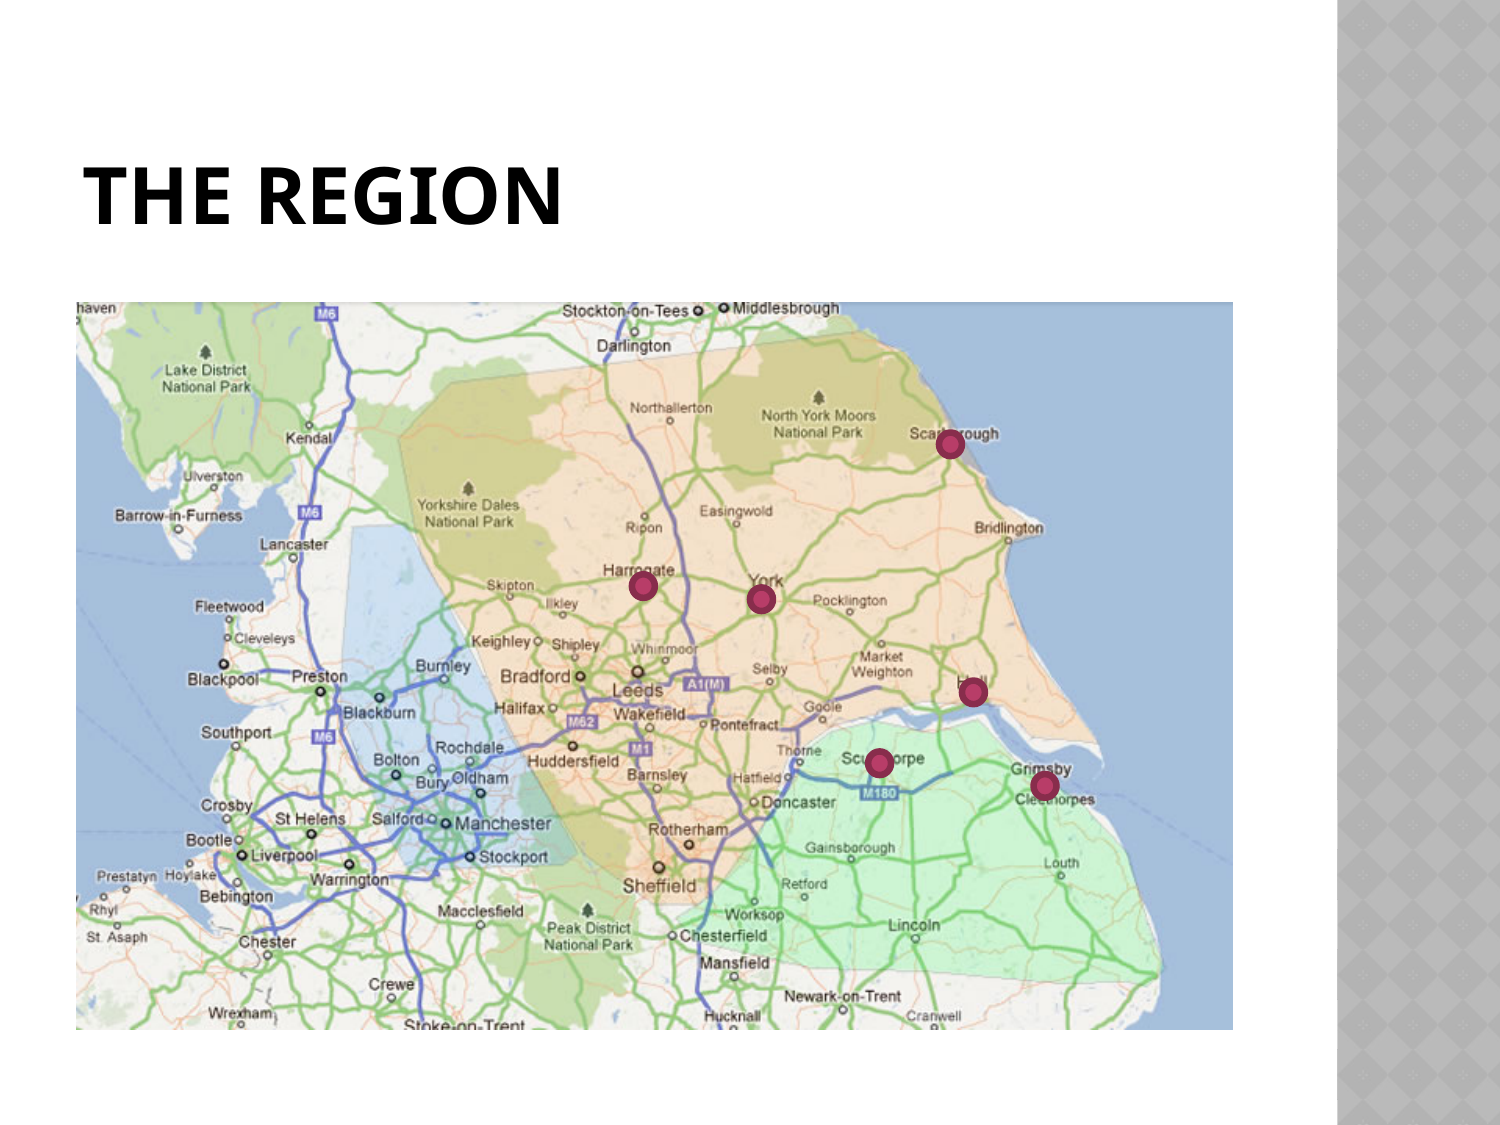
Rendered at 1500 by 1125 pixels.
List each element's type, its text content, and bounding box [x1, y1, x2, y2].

picture [76, 302, 1234, 1030]
title The region [75, 52, 1263, 240]
